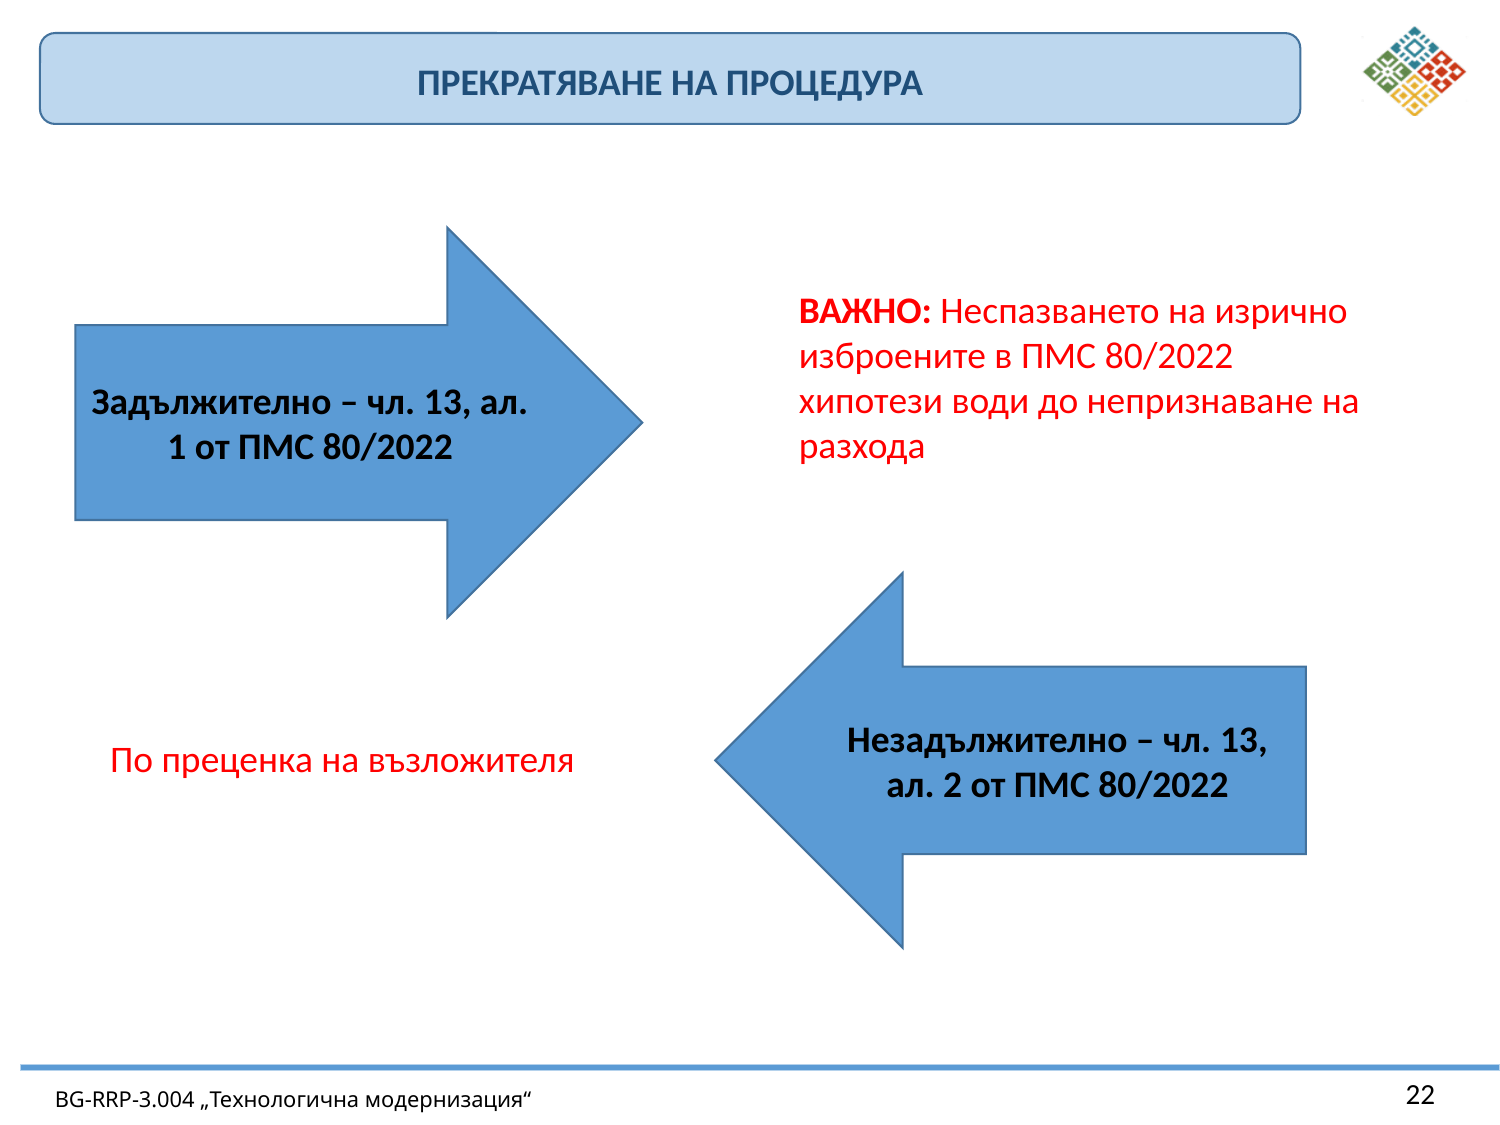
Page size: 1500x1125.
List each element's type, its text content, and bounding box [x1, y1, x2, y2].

picture [1273, 26, 1500, 116]
text_box Задължително – чл. 13, ал. 1 от ПМС 80/2022 [74, 225, 644, 620]
text_box BG-RRP-3.004 „Технологична модернизация“ [40, 1077, 1405, 1119]
text_box По преценка на възложителя [95, 727, 590, 787]
text_box ПРЕКРАТЯВАНЕ НА ПРОЦЕДУРА [38, 31, 1300, 125]
text_box ВАЖНО: Неспазването на изрично изброените в ПМС 80/2022 хипотези води до непризнаване на разхода [784, 279, 1387, 474]
text_box [20, 1064, 1500, 1071]
text_box Незадължително – чл. 13, ал. 2 от ПМС 80/2022 [713, 570, 1307, 951]
text_box 22 [1390, 1067, 1500, 1118]
text_box [20, 1070, 1190, 1125]
